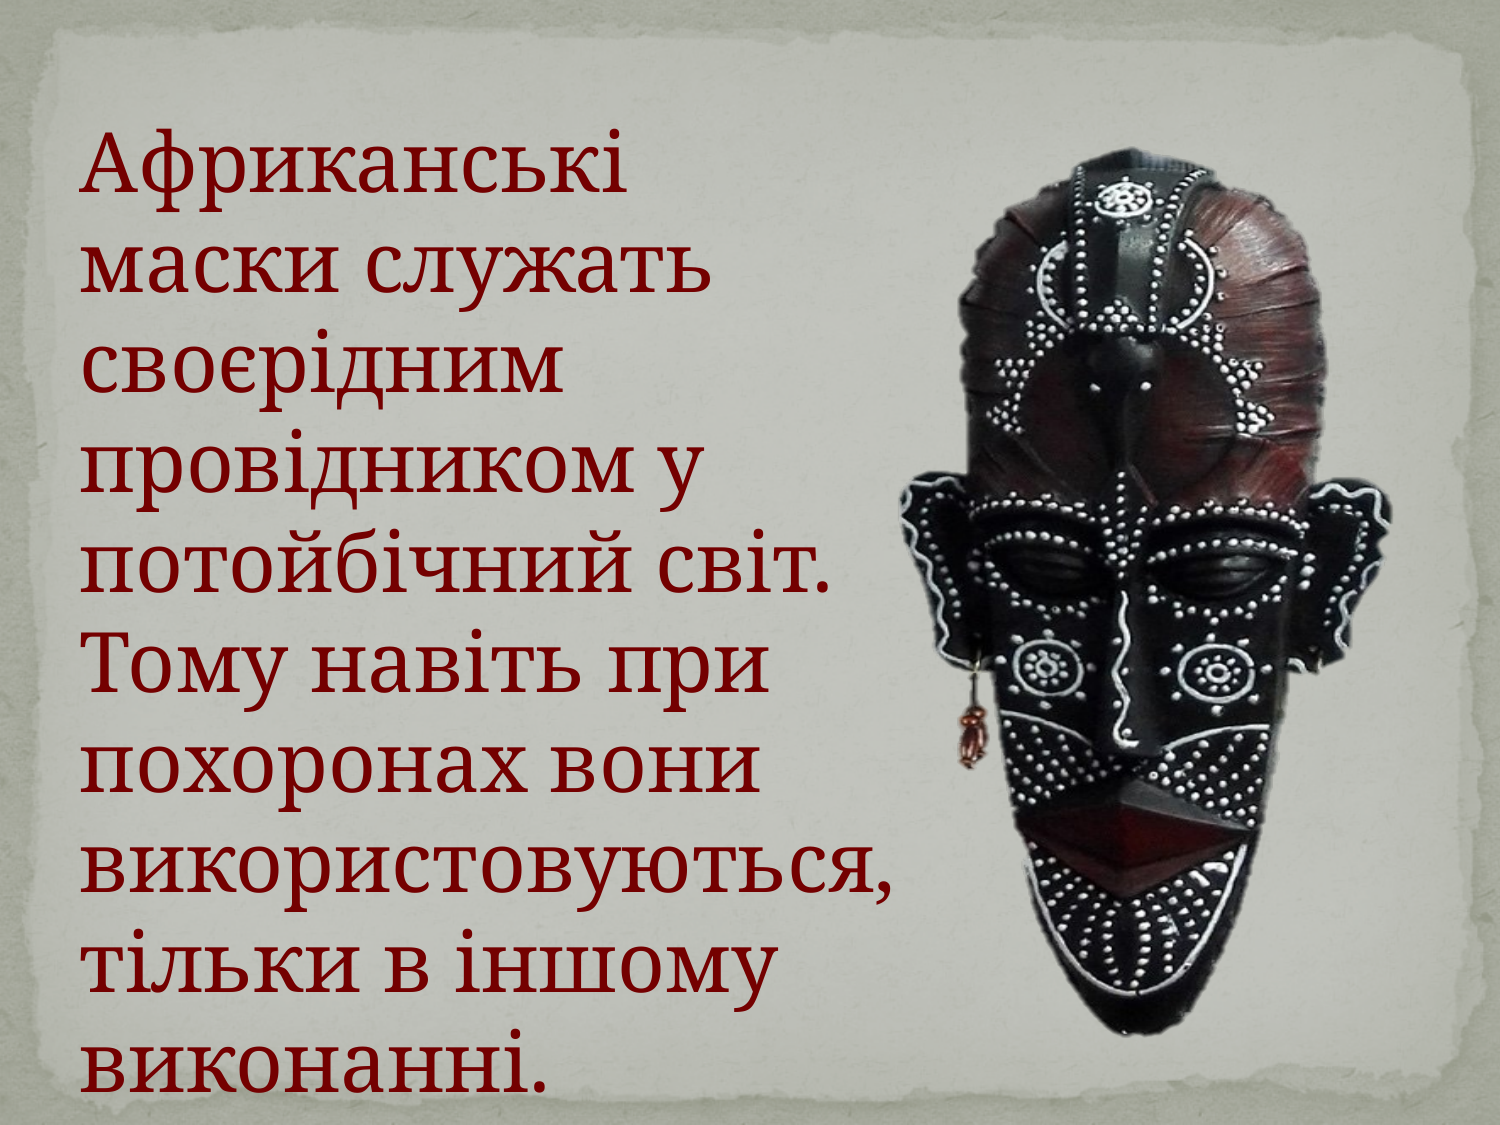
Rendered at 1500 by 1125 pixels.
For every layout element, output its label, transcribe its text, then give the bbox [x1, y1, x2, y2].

picture [194, 106, 1500, 1123]
list Африканські маски служать своєрідним провідником у потойбічний світ. Тому навіть при похоронах вони використовуються, тільки в іншому виконанні. [64, 101, 189, 1024]
